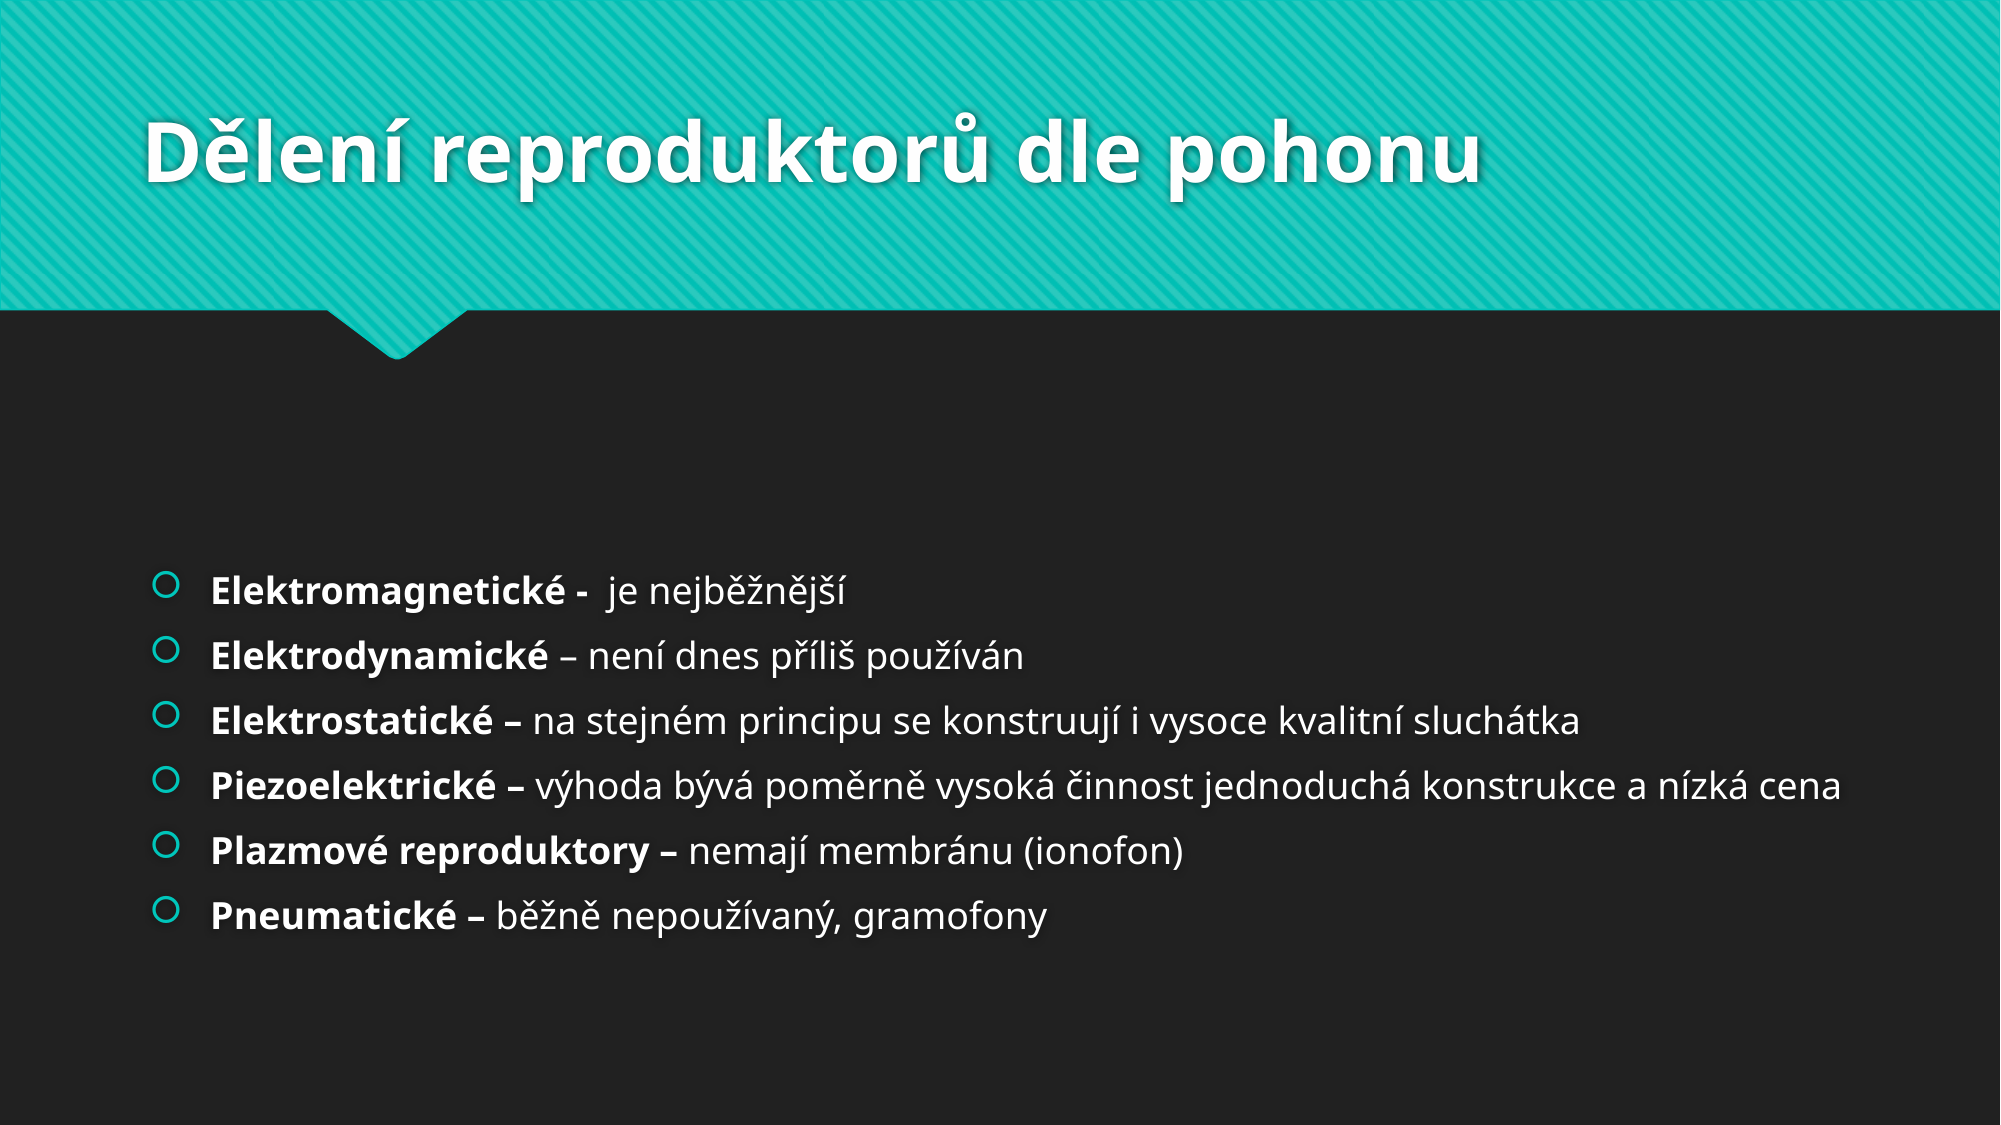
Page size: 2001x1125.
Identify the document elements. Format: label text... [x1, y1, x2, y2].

title Dělení reproduktorů dle pohonu [126, 47, 1861, 207]
list Elektromagnetické - je nejběžnější Elektrodynamické – není dnes příliš používán Elektrostatické – na stejném principu se konstruují i vysoce kvalitní sluchátka Piezoelektrické – výhoda bývá poměrně vysoká činnost jednoduchá konstrukce a nízká cena Plazmové reproduktory – nemají membránu (ionofon) Pneumatické – běžně nepoužívaný, gramofony [134, 364, 1866, 962]
